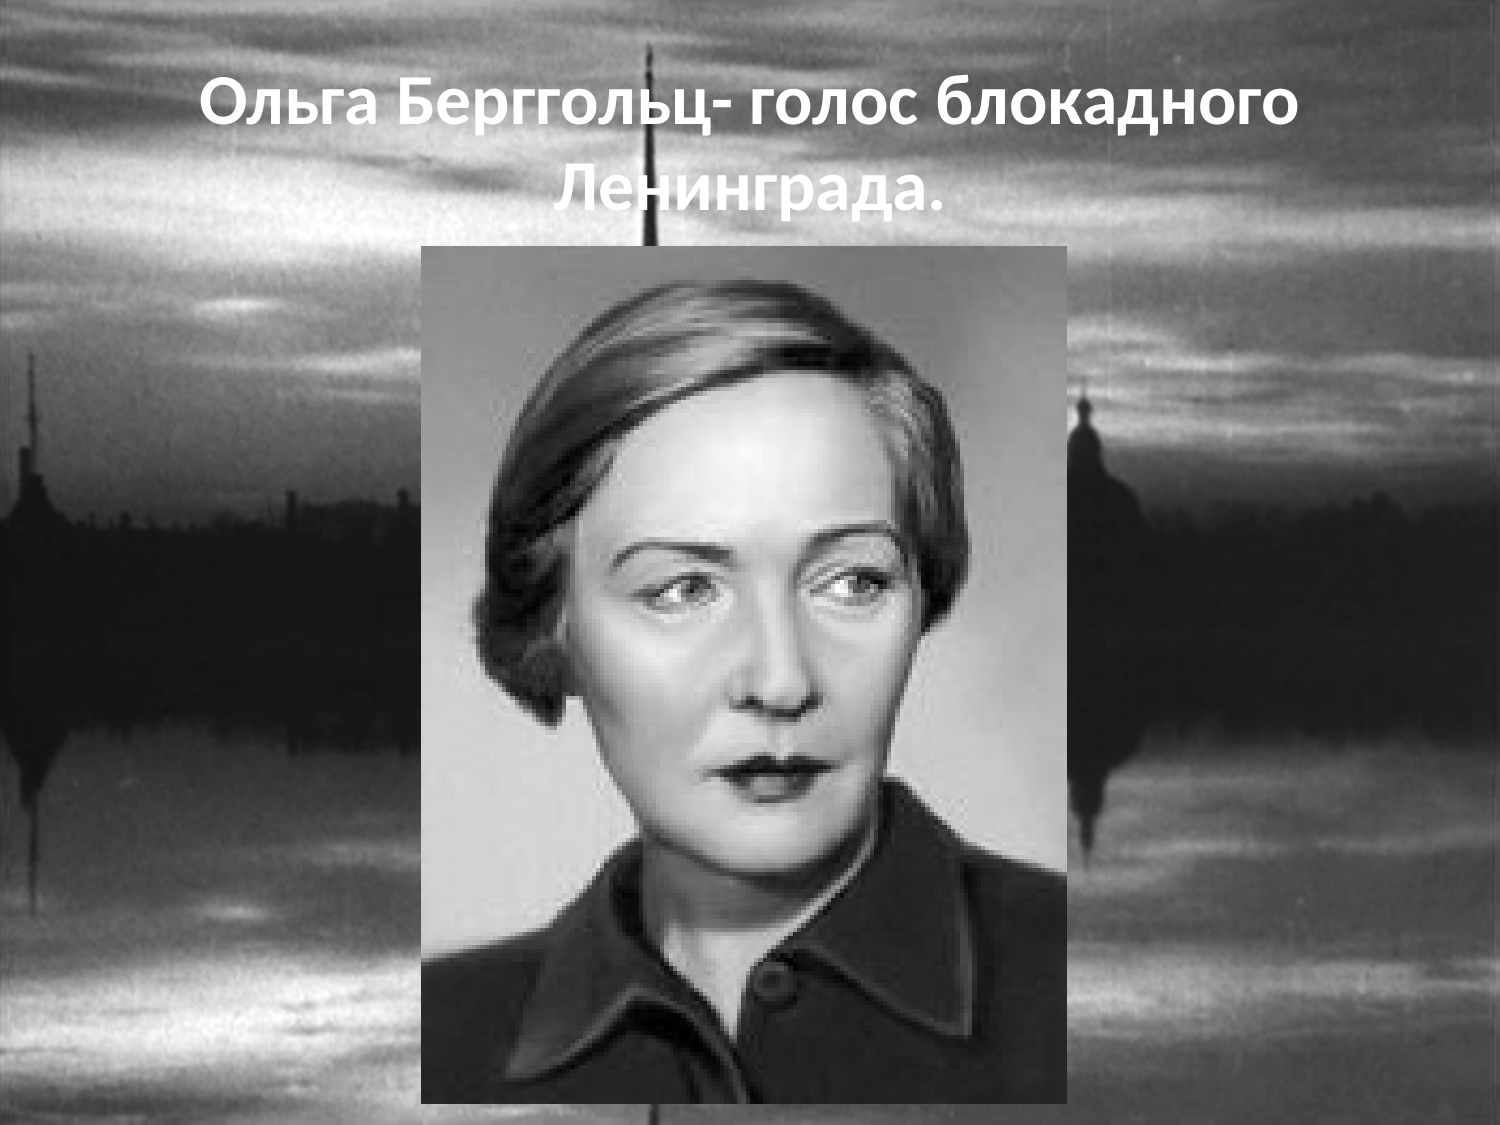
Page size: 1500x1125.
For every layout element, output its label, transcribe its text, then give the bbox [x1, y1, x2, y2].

picture [0, 0, 1500, 1125]
title Ольга Берггольц- голос блокадного Ленинграда. [75, 45, 1425, 233]
